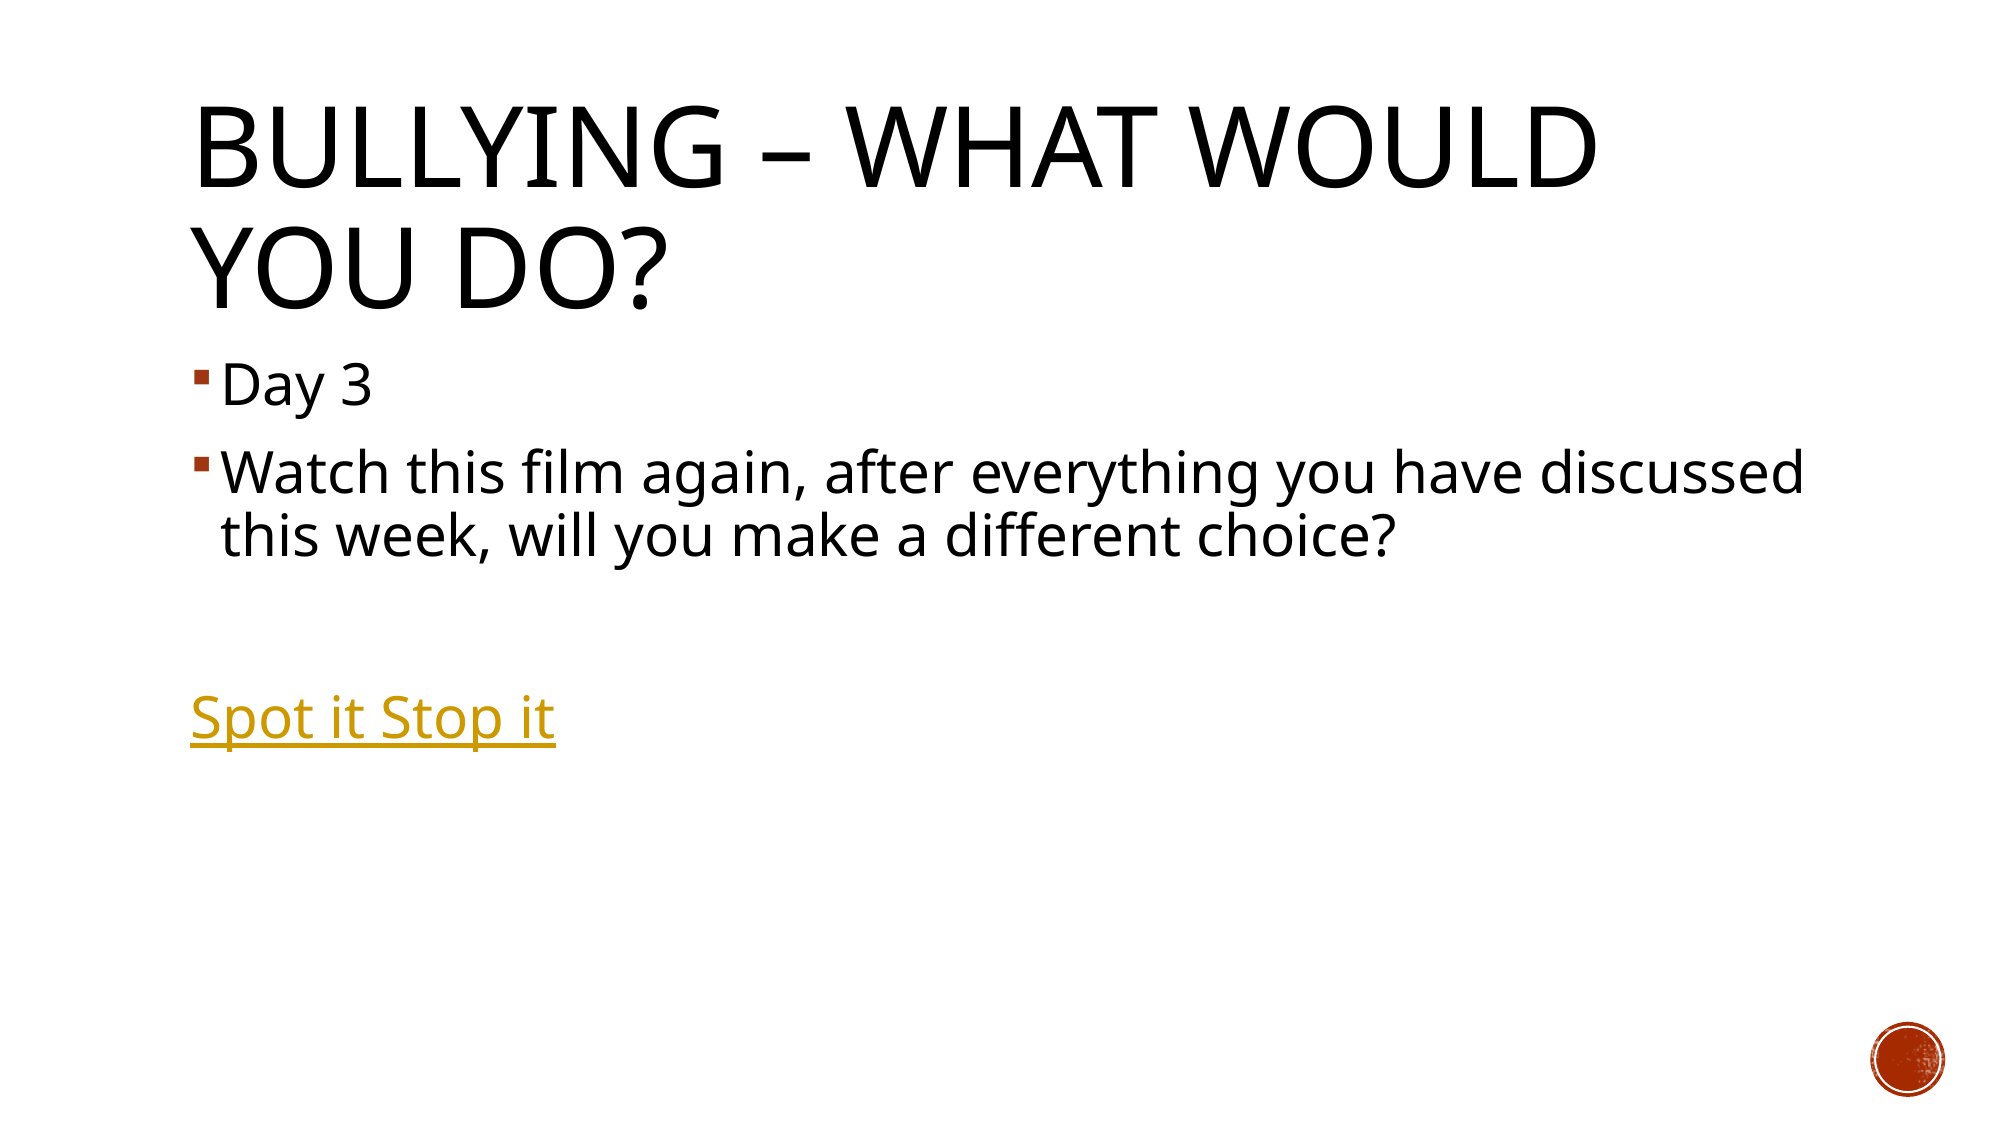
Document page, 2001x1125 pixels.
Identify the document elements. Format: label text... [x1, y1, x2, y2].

title Bullying – what would you do? [175, 79, 1826, 344]
list Day 3 Watch this film again, after everything you have discussed this week, will you make a different choice? Spot it Stop it [175, 348, 1826, 1013]
